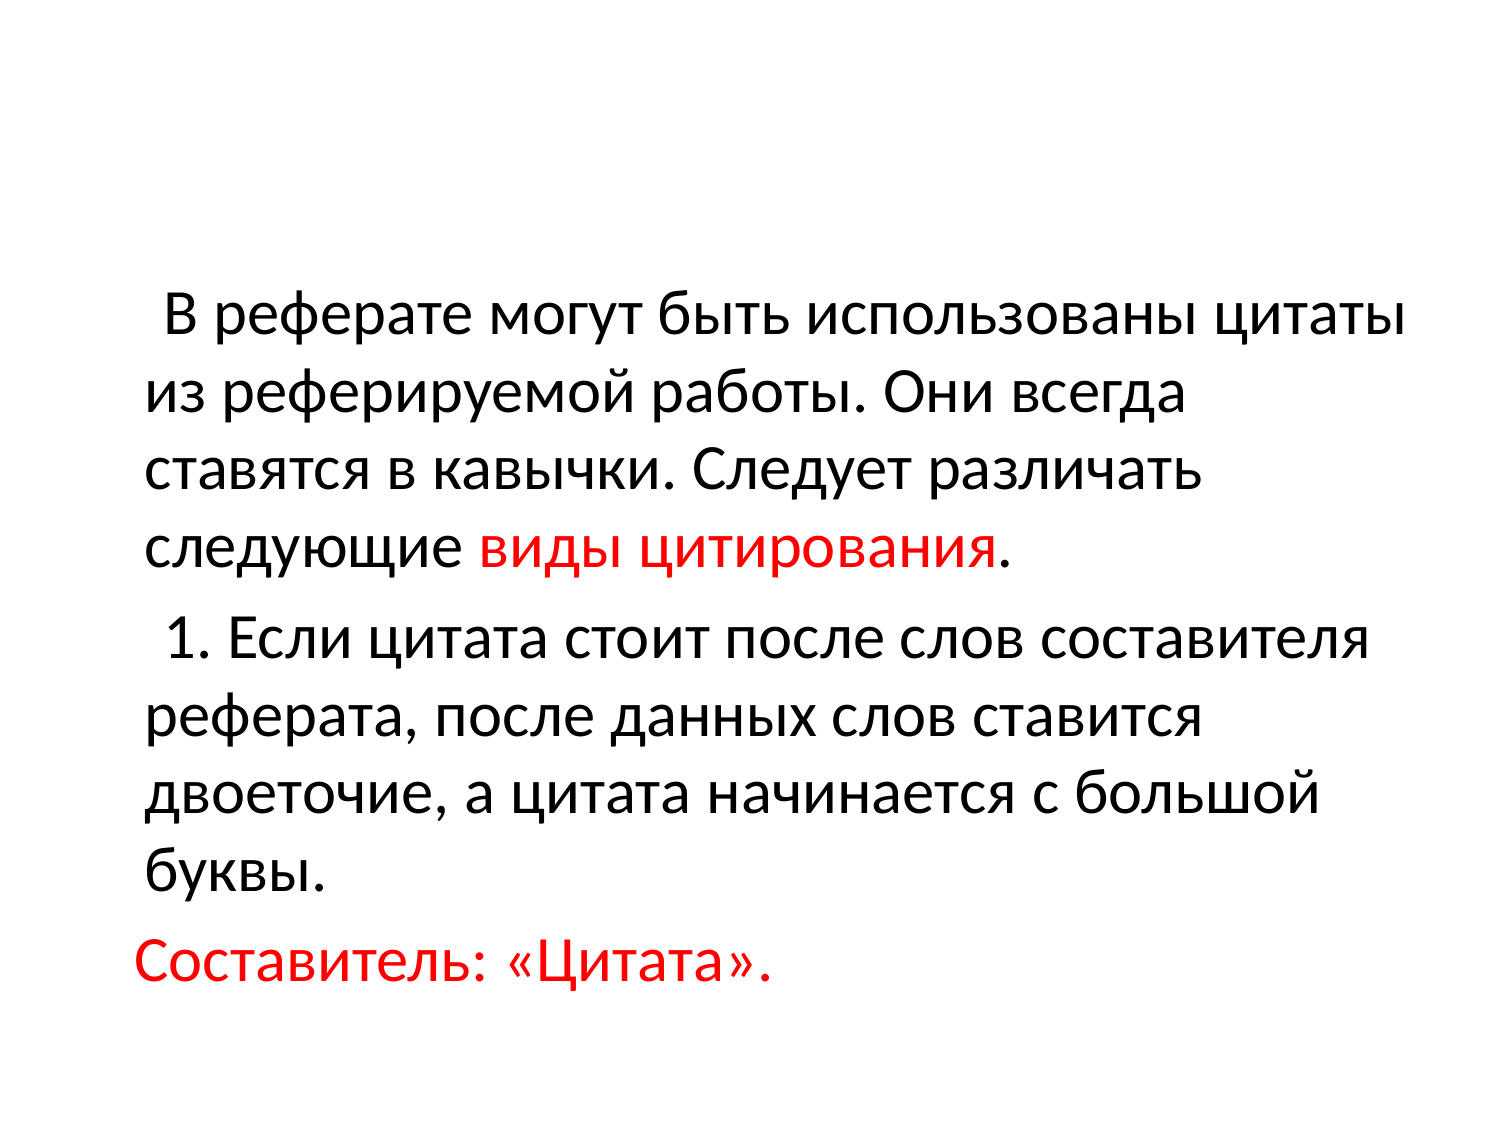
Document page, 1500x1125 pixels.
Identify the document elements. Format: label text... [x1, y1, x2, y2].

list В реферате могут быть использованы цитаты из реферируемой работы. Они всегда ставятся в кавычки. Следует различать следующие виды цитирования. 1. Если цитата стоит после слов составителя реферата, после данных слов ставится двоеточие, а цитата начинается с большой буквы. Составитель: «Цитата». [75, 262, 1425, 1005]
